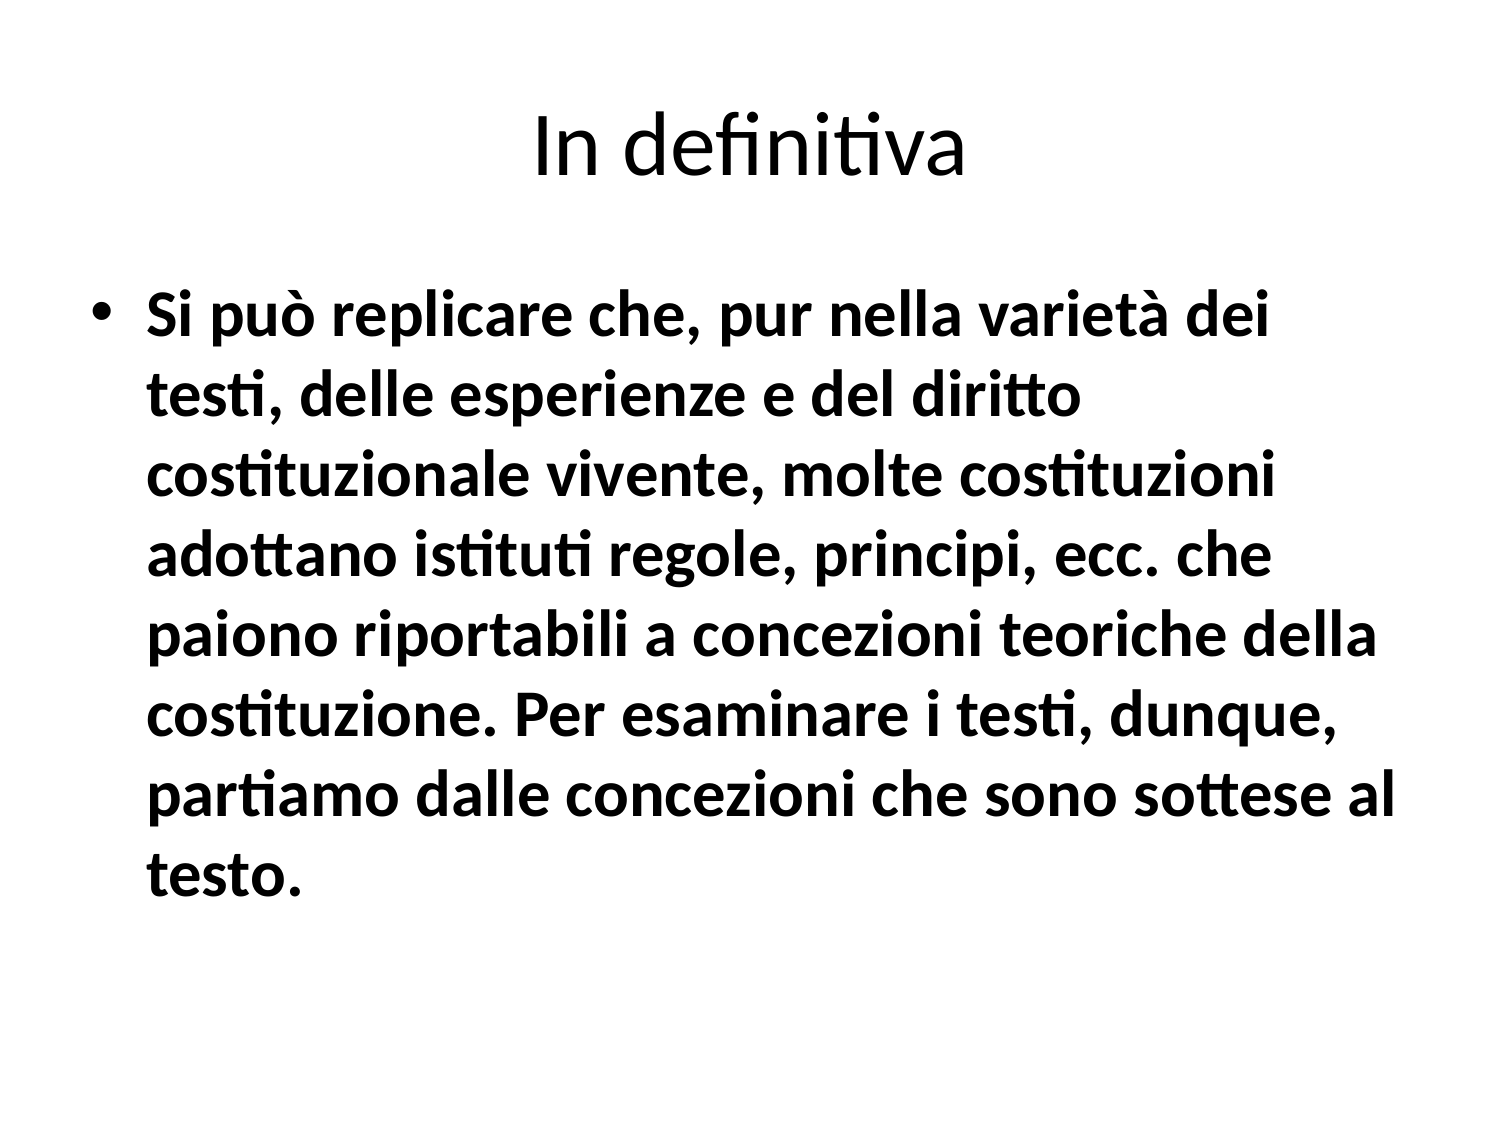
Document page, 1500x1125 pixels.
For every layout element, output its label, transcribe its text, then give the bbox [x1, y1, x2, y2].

list Si può replicare che, pur nella varietà dei testi, delle esperienze e del diritto costituzionale vivente, molte costituzioni adottano istituti regole, principi, ecc. che paiono riportabili a concezioni teoriche della costituzione. Per esaminare i testi, dunque, partiamo dalle concezioni che sono sottese al testo. [75, 262, 1425, 1005]
title In definitiva [75, 45, 1425, 233]
